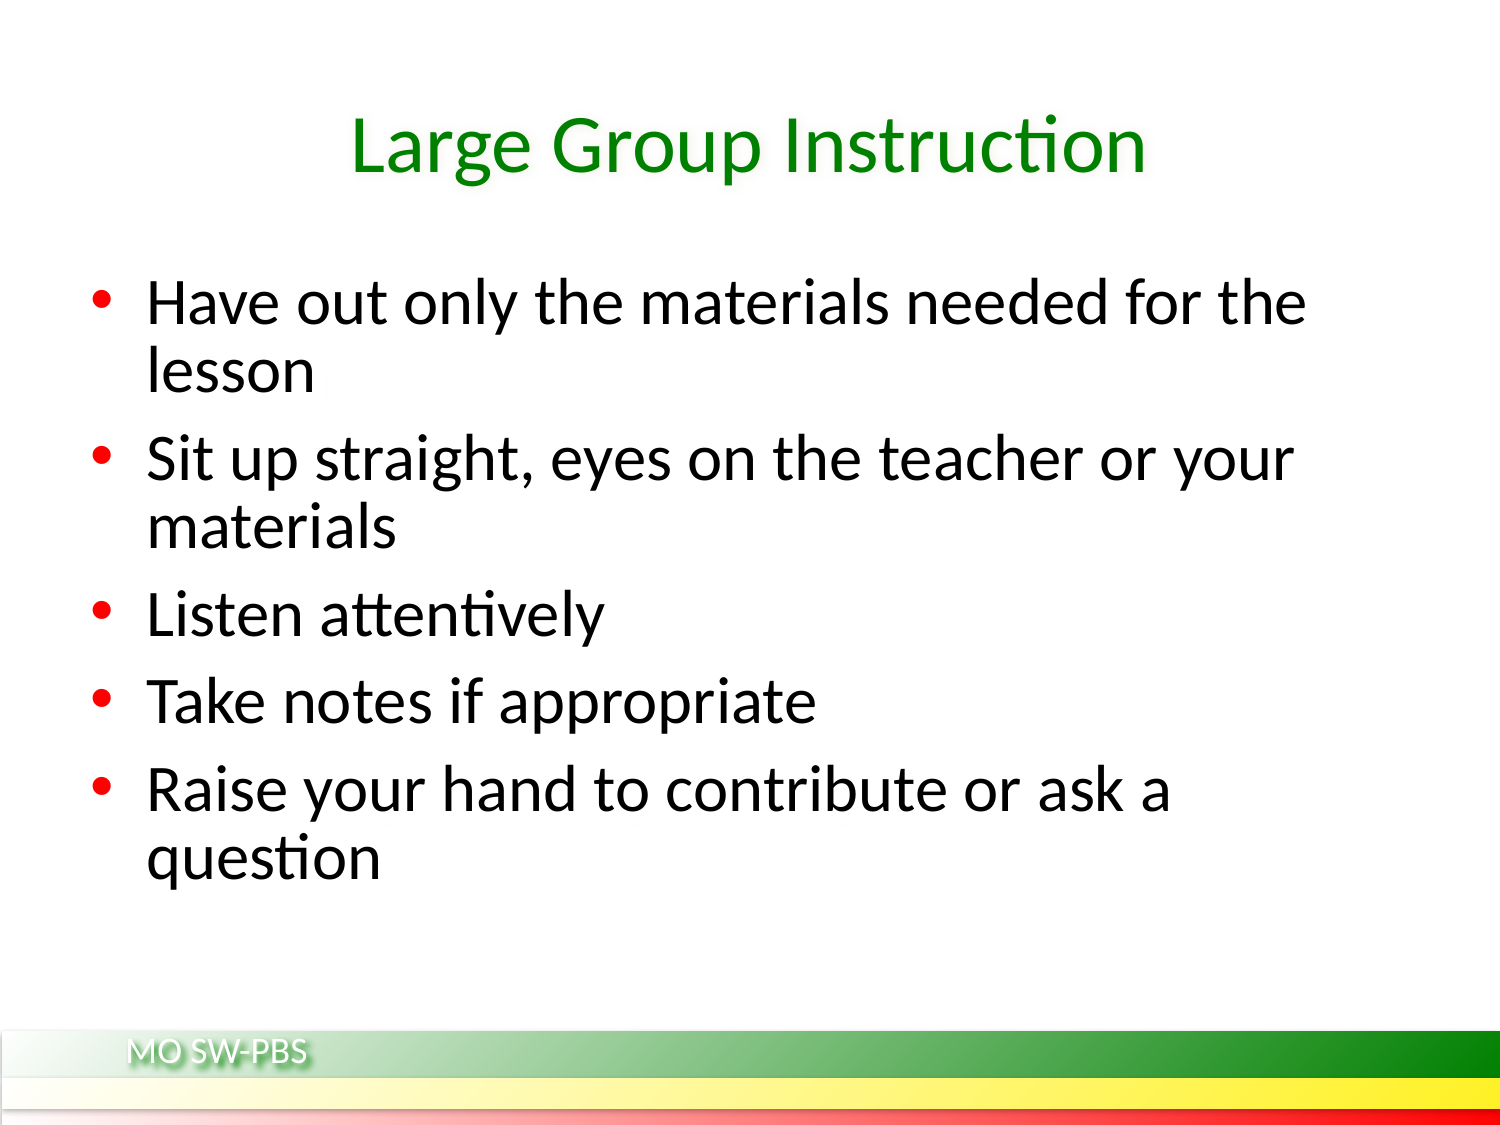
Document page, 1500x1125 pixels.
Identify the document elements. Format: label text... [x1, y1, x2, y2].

list Have out only the materials needed for the lesson Sit up straight, eyes on the teacher or your materials Listen attentively Take notes if appropriate Raise your hand to contribute or ask a question [75, 262, 1425, 1005]
title Large Group Instruction [75, 45, 1425, 233]
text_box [1, 1018, 1500, 1125]
